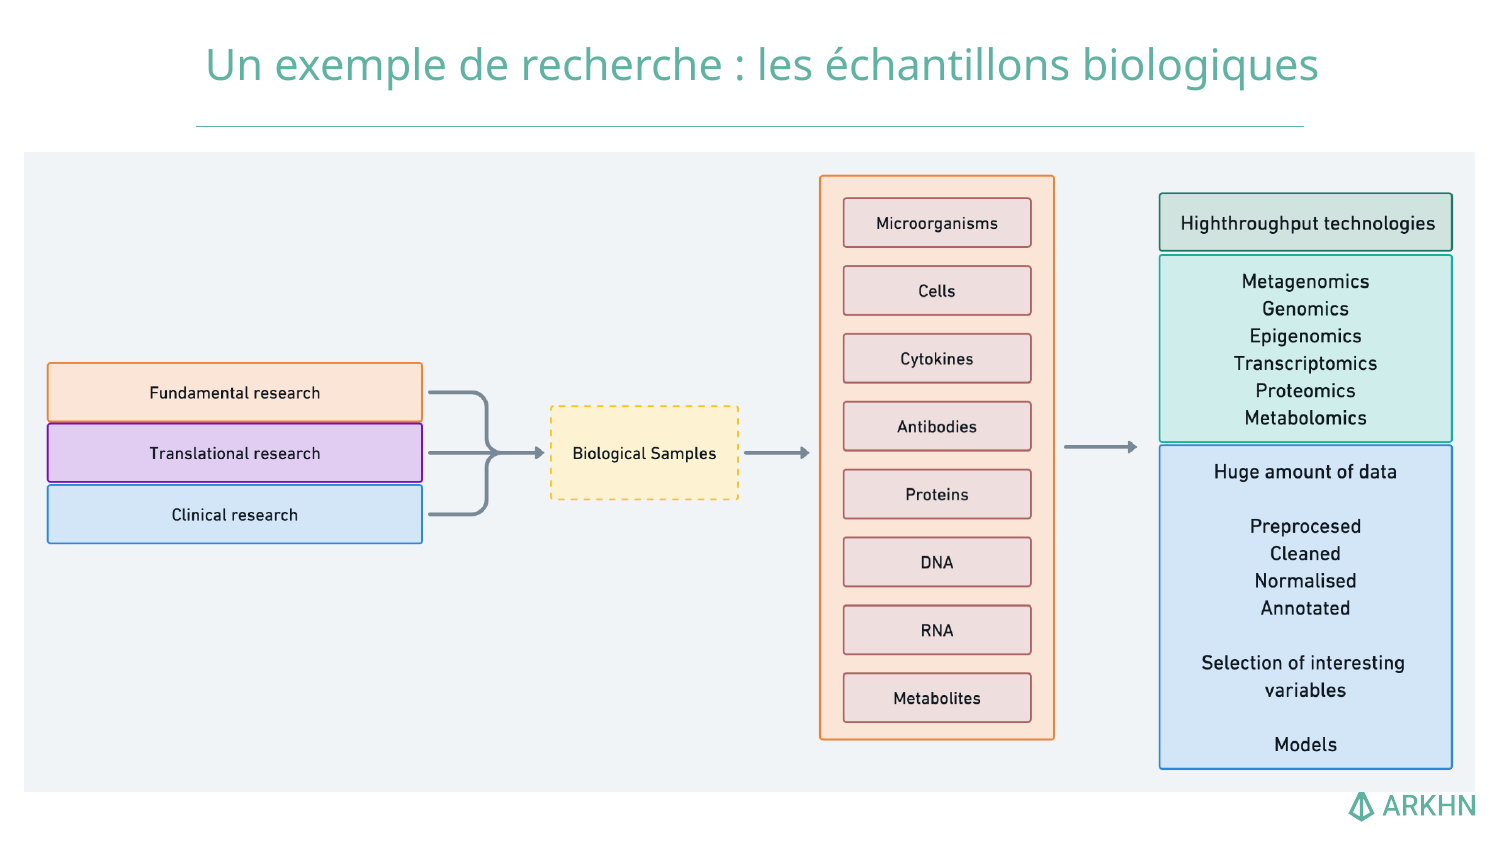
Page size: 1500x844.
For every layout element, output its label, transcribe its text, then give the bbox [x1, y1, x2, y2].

picture [24, 152, 1476, 822]
list Un exemple de recherche : les échantillons biologiques [63, 14, 1462, 105]
